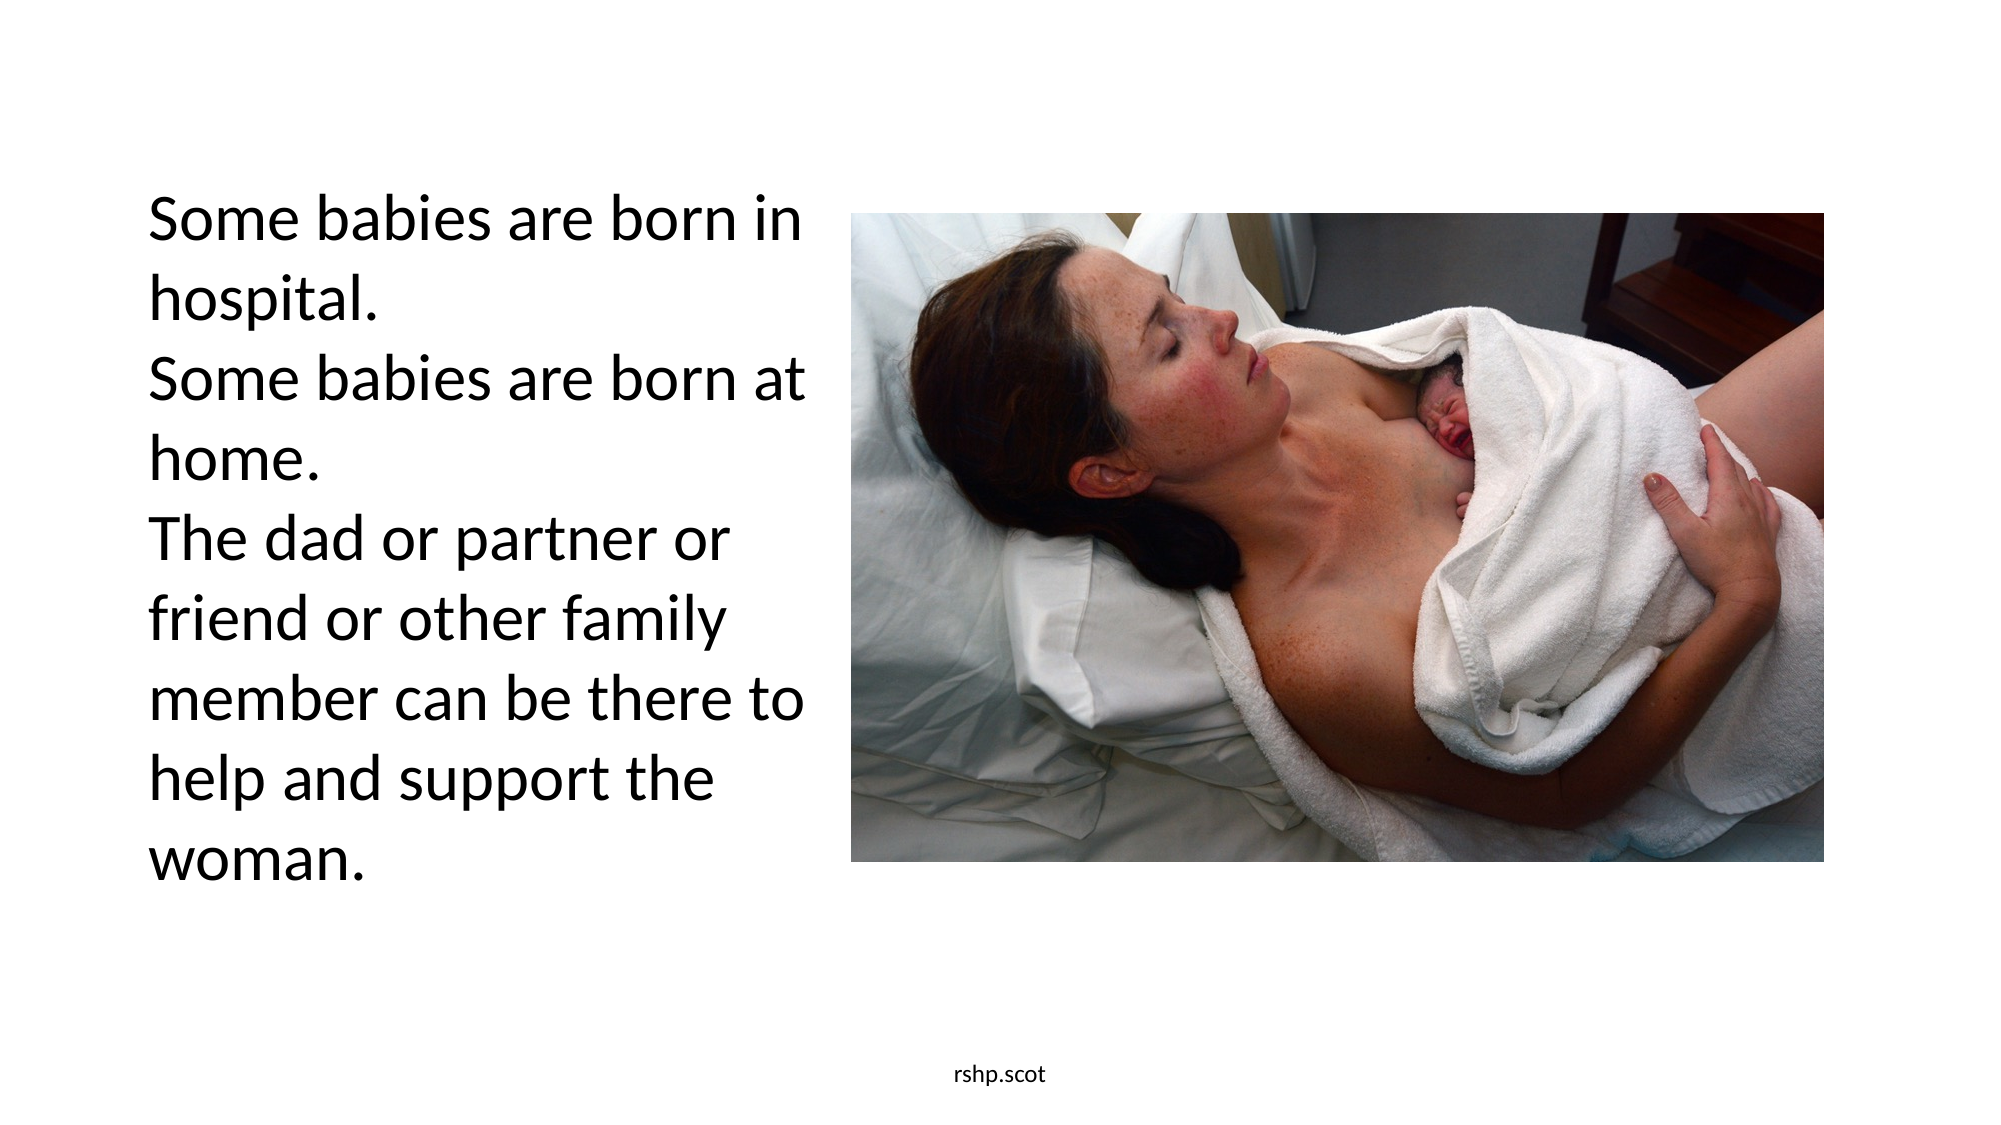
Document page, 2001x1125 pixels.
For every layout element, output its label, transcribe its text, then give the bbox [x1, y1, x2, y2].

footer rshp.scot [662, 1042, 1338, 1103]
text_box Some babies are born in hospital. Some babies are born at home. The dad or partner or friend or other family member can be there to help and support the woman. [133, 166, 826, 901]
picture [851, 213, 1824, 862]
